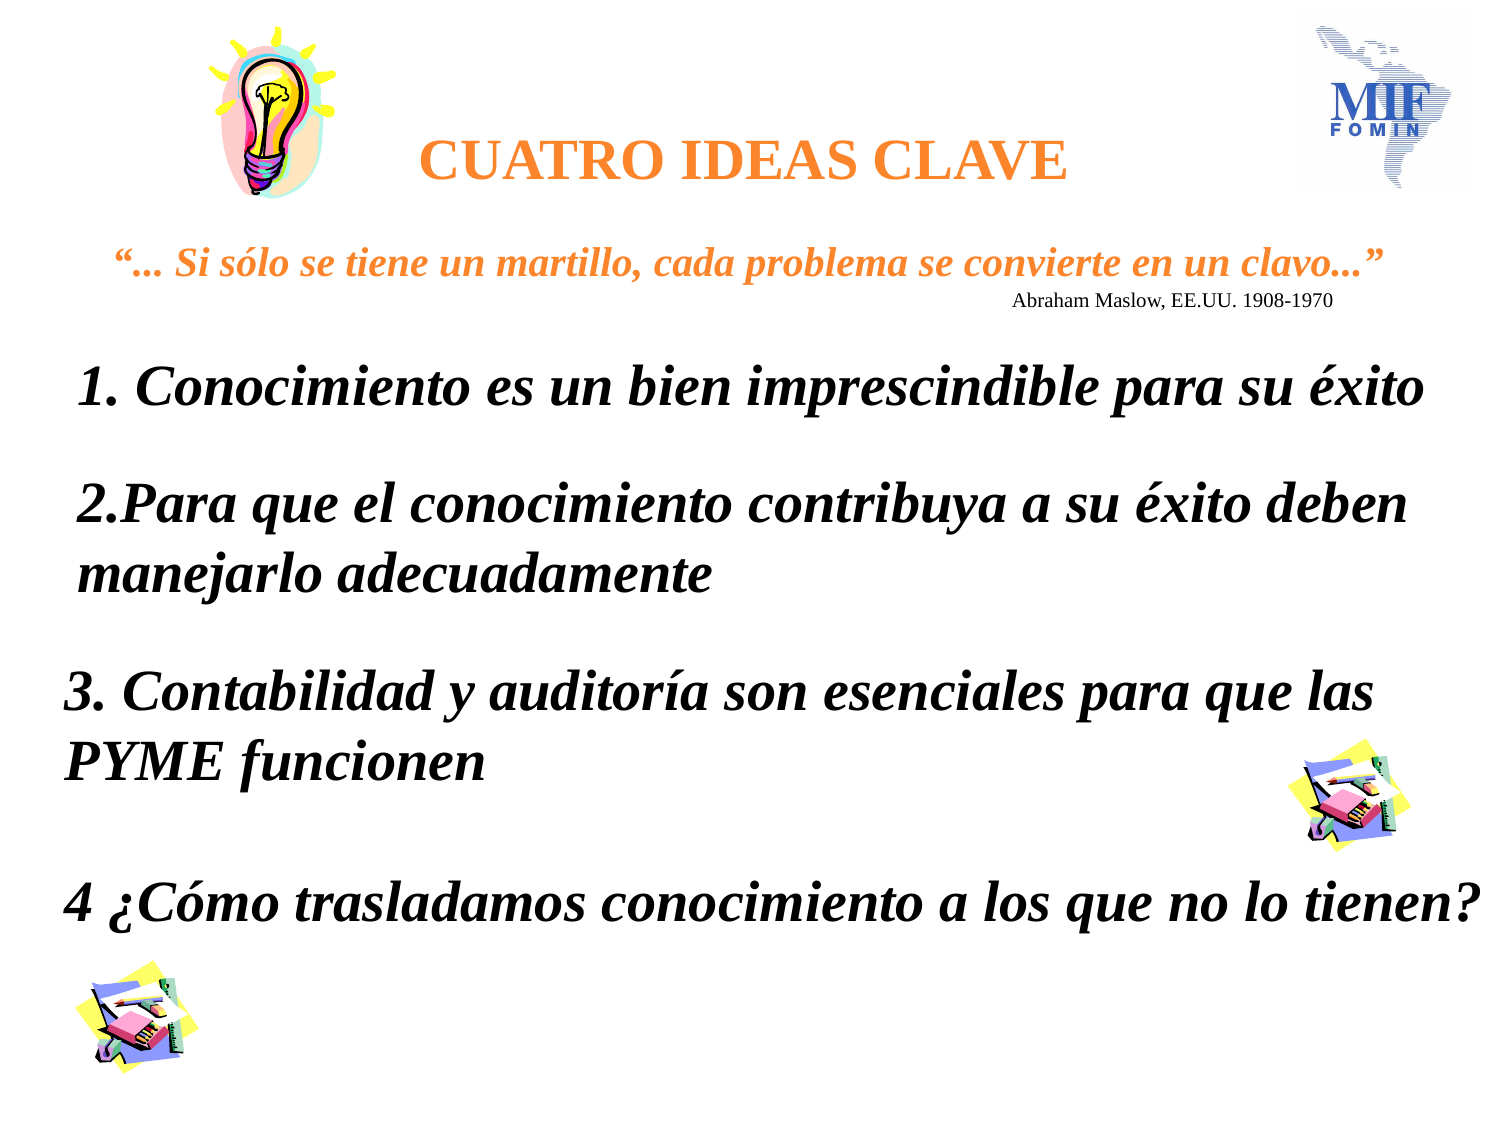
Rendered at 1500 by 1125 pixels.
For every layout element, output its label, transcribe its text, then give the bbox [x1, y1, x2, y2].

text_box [1299, 12, 1472, 194]
picture [74, 959, 201, 1076]
text_box 3. Contabilidad y auditoría son esenciales para que las PYME funcionen [49, 644, 1403, 800]
text_box 1. Conocimiento es un bien imprescindible para su éxito [62, 339, 1442, 425]
text_box “... Si sólo se tiene un martillo, cada problema se convierte en un clavo...” Abraham Maslow, EE.UU. 1908-1970 [97, 219, 1413, 319]
picture [207, 24, 338, 201]
picture [1287, 737, 1413, 854]
text_box 4 ¿Cómo trasladamos conocimiento a los que no lo tienen? [50, 841, 1500, 1025]
title CUATRO IDEAS CLAVE [99, 99, 1388, 213]
text_box 2.Para que el conocimiento contribuya a su éxito deben manejarlo adecuadamente [62, 457, 1428, 612]
